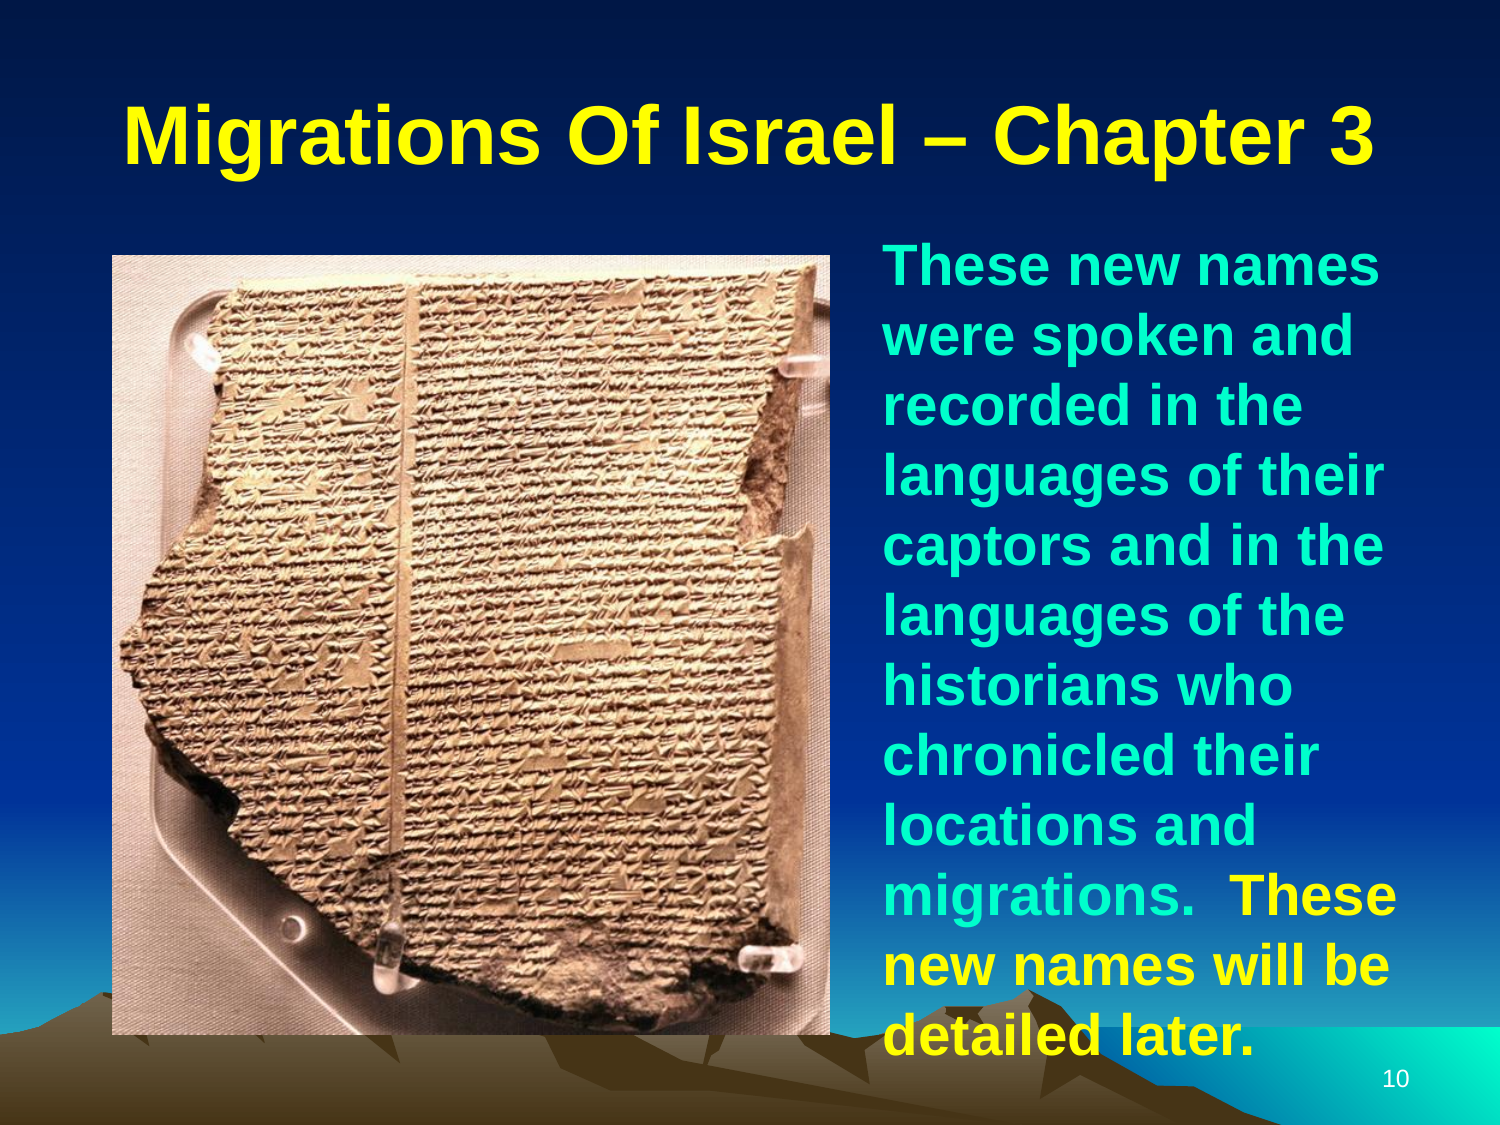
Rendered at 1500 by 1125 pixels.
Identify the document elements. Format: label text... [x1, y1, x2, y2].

picture [111, 255, 830, 1036]
title Migrations Of Israel – Chapter 3 [74, 37, 1426, 226]
text_box These new names were spoken and recorded in the languages of their captors and in the languages of the historians who chronicled their locations and migrations. These new names will be detailed later. [868, 219, 1500, 1075]
slide_number 10 [1074, 1024, 1426, 1101]
